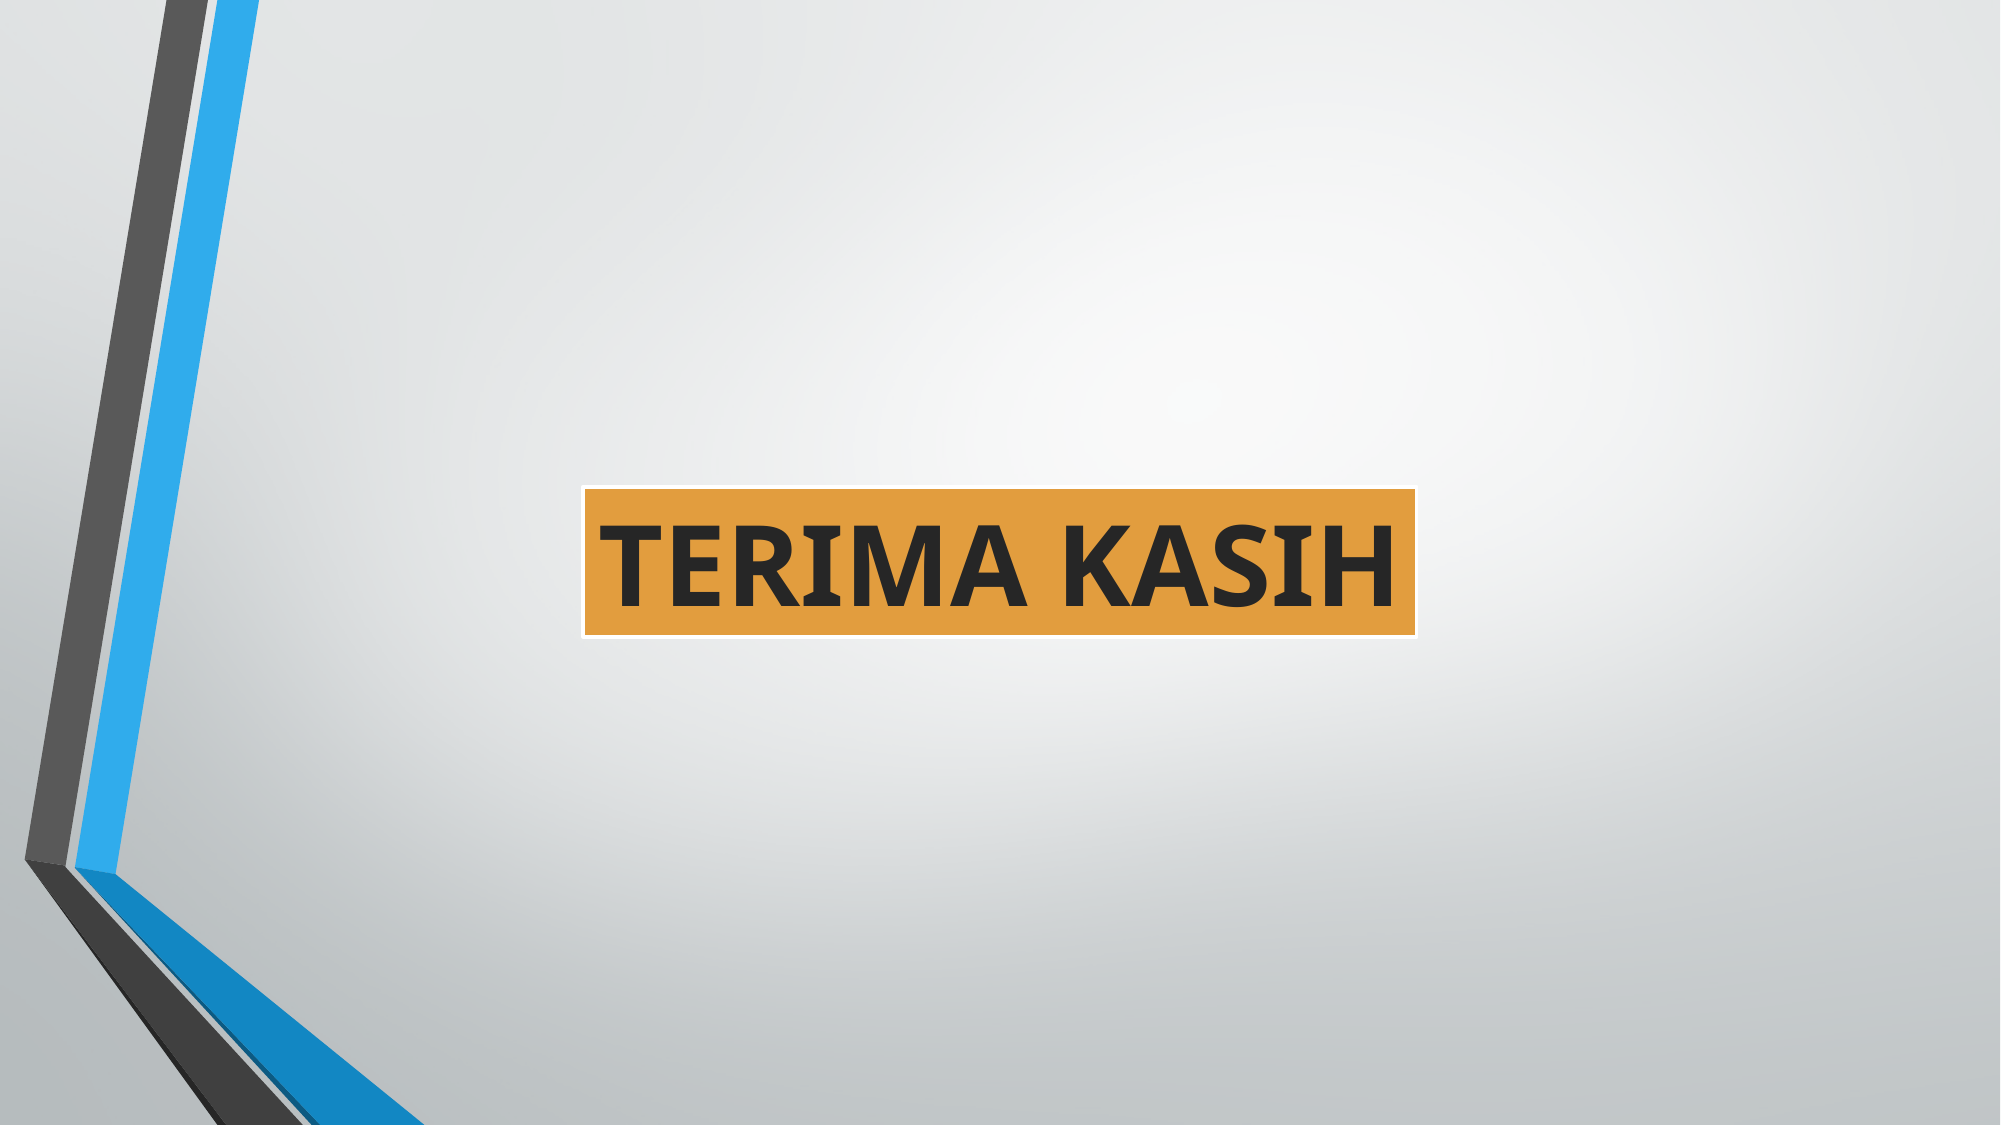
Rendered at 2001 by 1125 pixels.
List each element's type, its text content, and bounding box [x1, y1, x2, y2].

text_box TERIMA KASIH [581, 485, 1418, 639]
